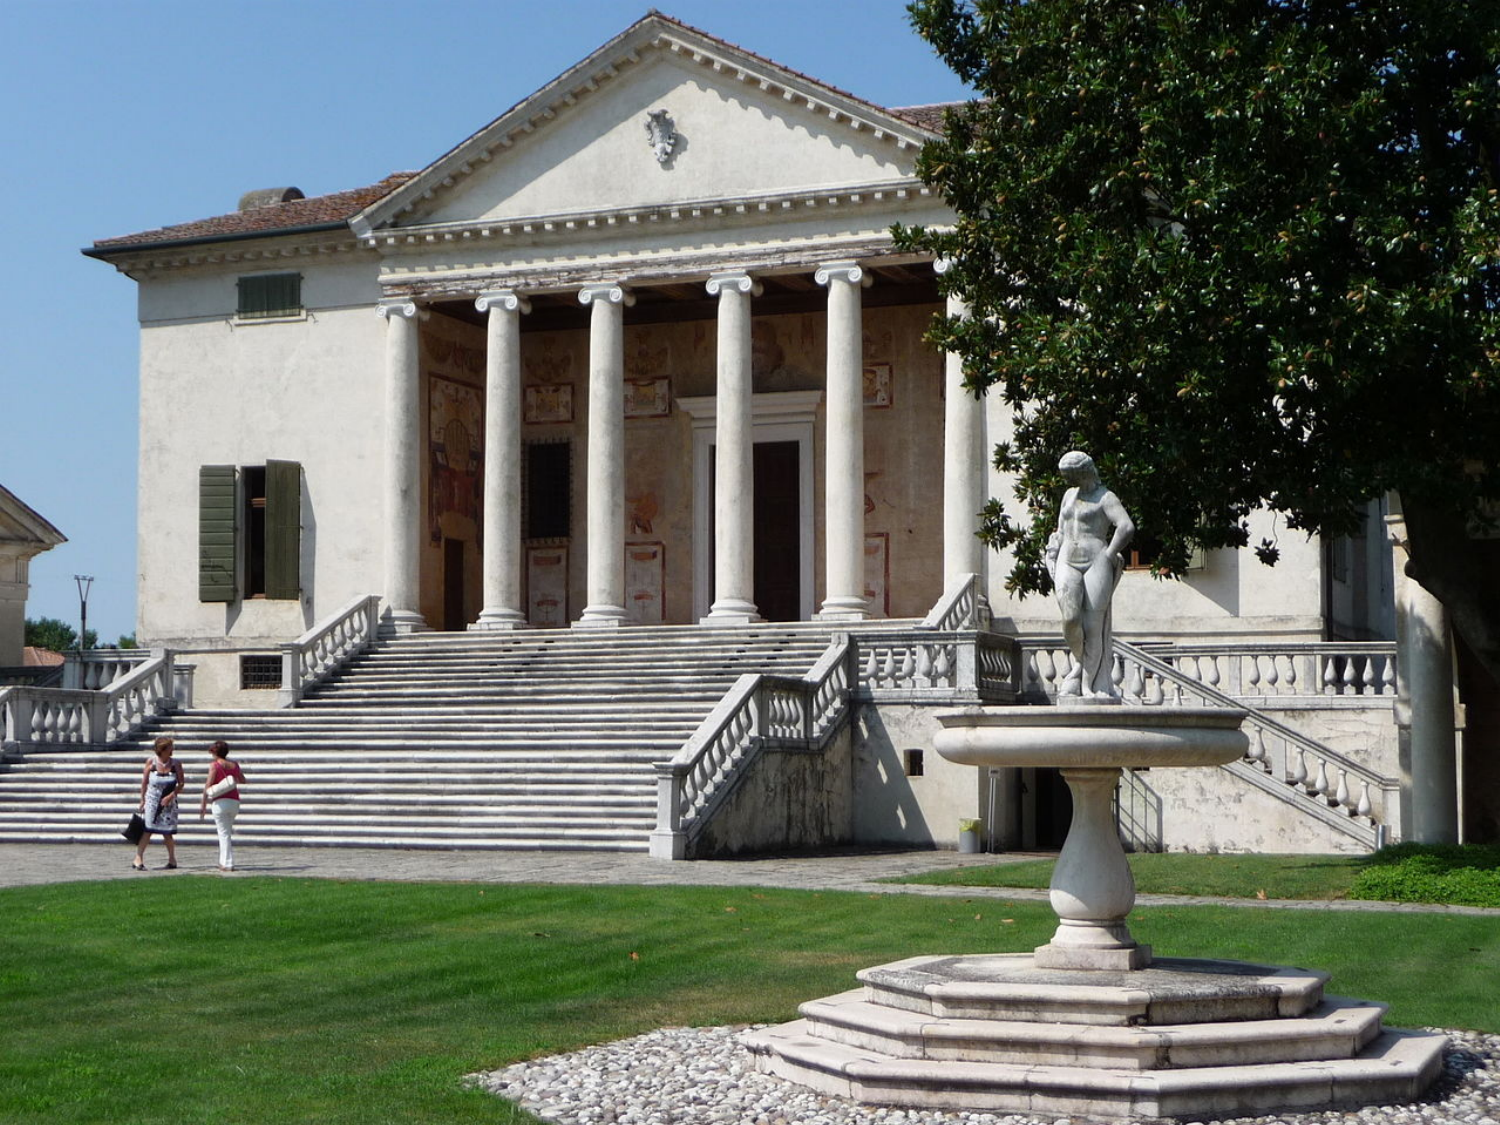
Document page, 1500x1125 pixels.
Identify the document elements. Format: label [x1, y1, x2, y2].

list [0, 0, 1500, 1125]
